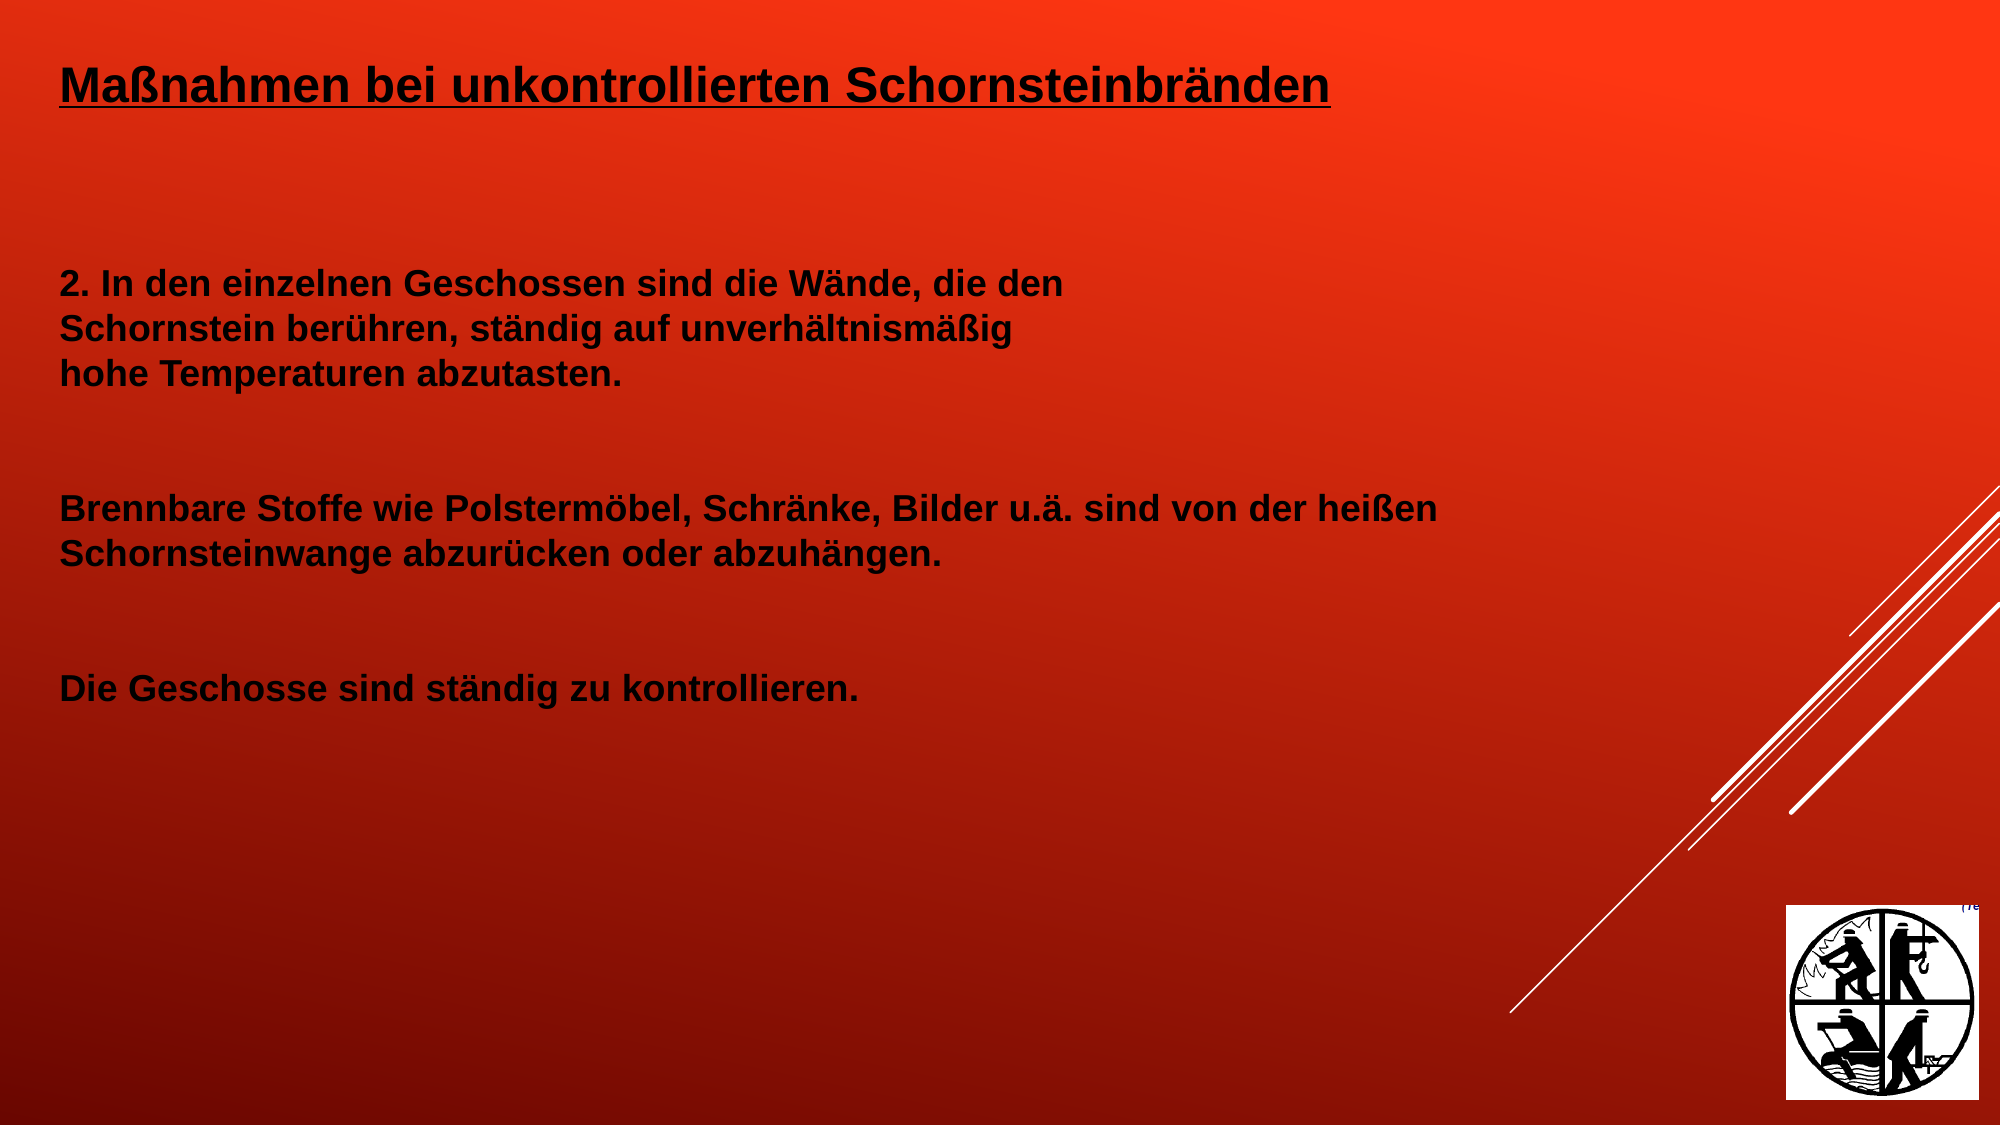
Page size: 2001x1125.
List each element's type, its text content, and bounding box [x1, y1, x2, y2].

picture [1786, 905, 1979, 1100]
text_box Maßnahmen bei unkontrollierten Schornsteinbränden 2. In den einzelnen Geschossen sind die Wände, die den Schornstein berühren, ständig auf unverhältnismäßig hohe Temperaturen abzutasten. Brennbare Stoffe wie Polstermöbel, Schränke, Bilder u.ä. sind von der heißen Schornsteinwange abzurücken oder abzuhängen. Die Geschosse sind ständig zu kontrollieren. [44, 45, 1711, 717]
